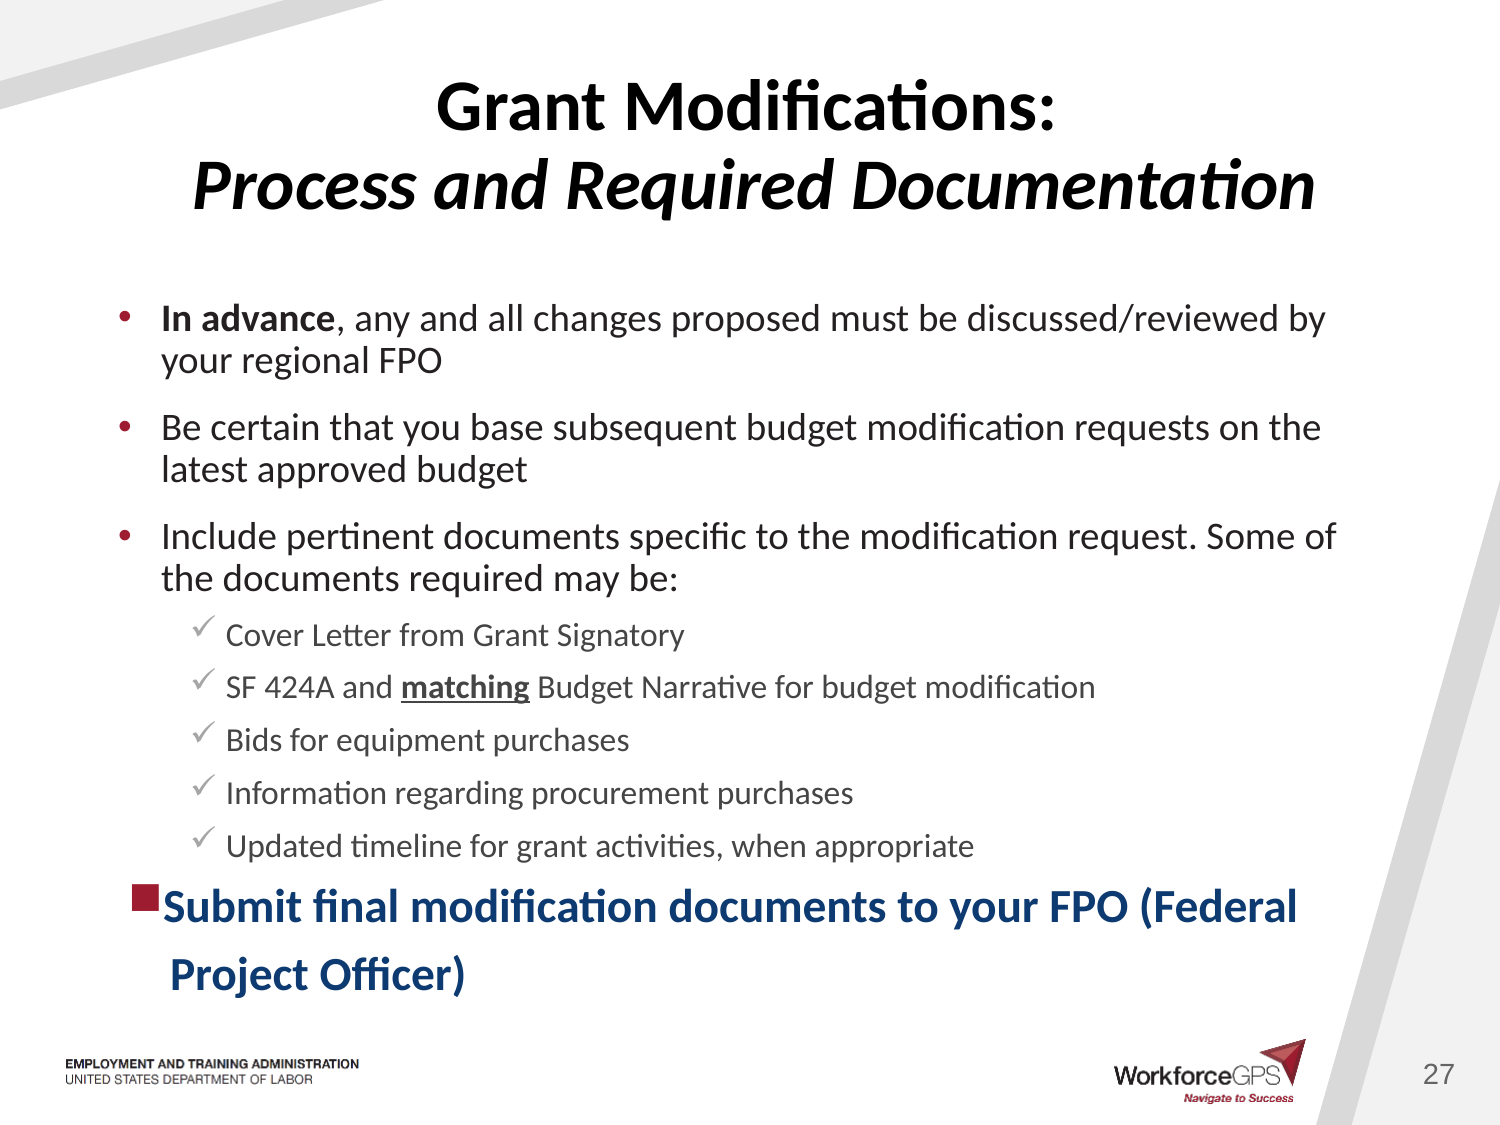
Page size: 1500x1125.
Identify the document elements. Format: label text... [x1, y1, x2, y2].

list In advance, any and all changes proposed must be discussed/reviewed by your regional FPO Be certain that you base subsequent budget modification requests on the latest approved budget Include pertinent documents specific to the modification request. Some of the documents required may be: Cover Letter from Grant Signatory SF 424A and matching Budget Narrative for budget modification Bids for equipment purchases Information regarding procurement purchases Updated timeline for grant activities, when appropriate Submit final modification documents to your FPO (Federal Project Officer) [103, 290, 1409, 1014]
picture [1112, 1038, 1308, 1105]
picture [59, 1053, 370, 1092]
title Grant Modifications: Process and Required Documentation [103, 59, 1409, 233]
slide_number 27 [1260, 1042, 1471, 1103]
